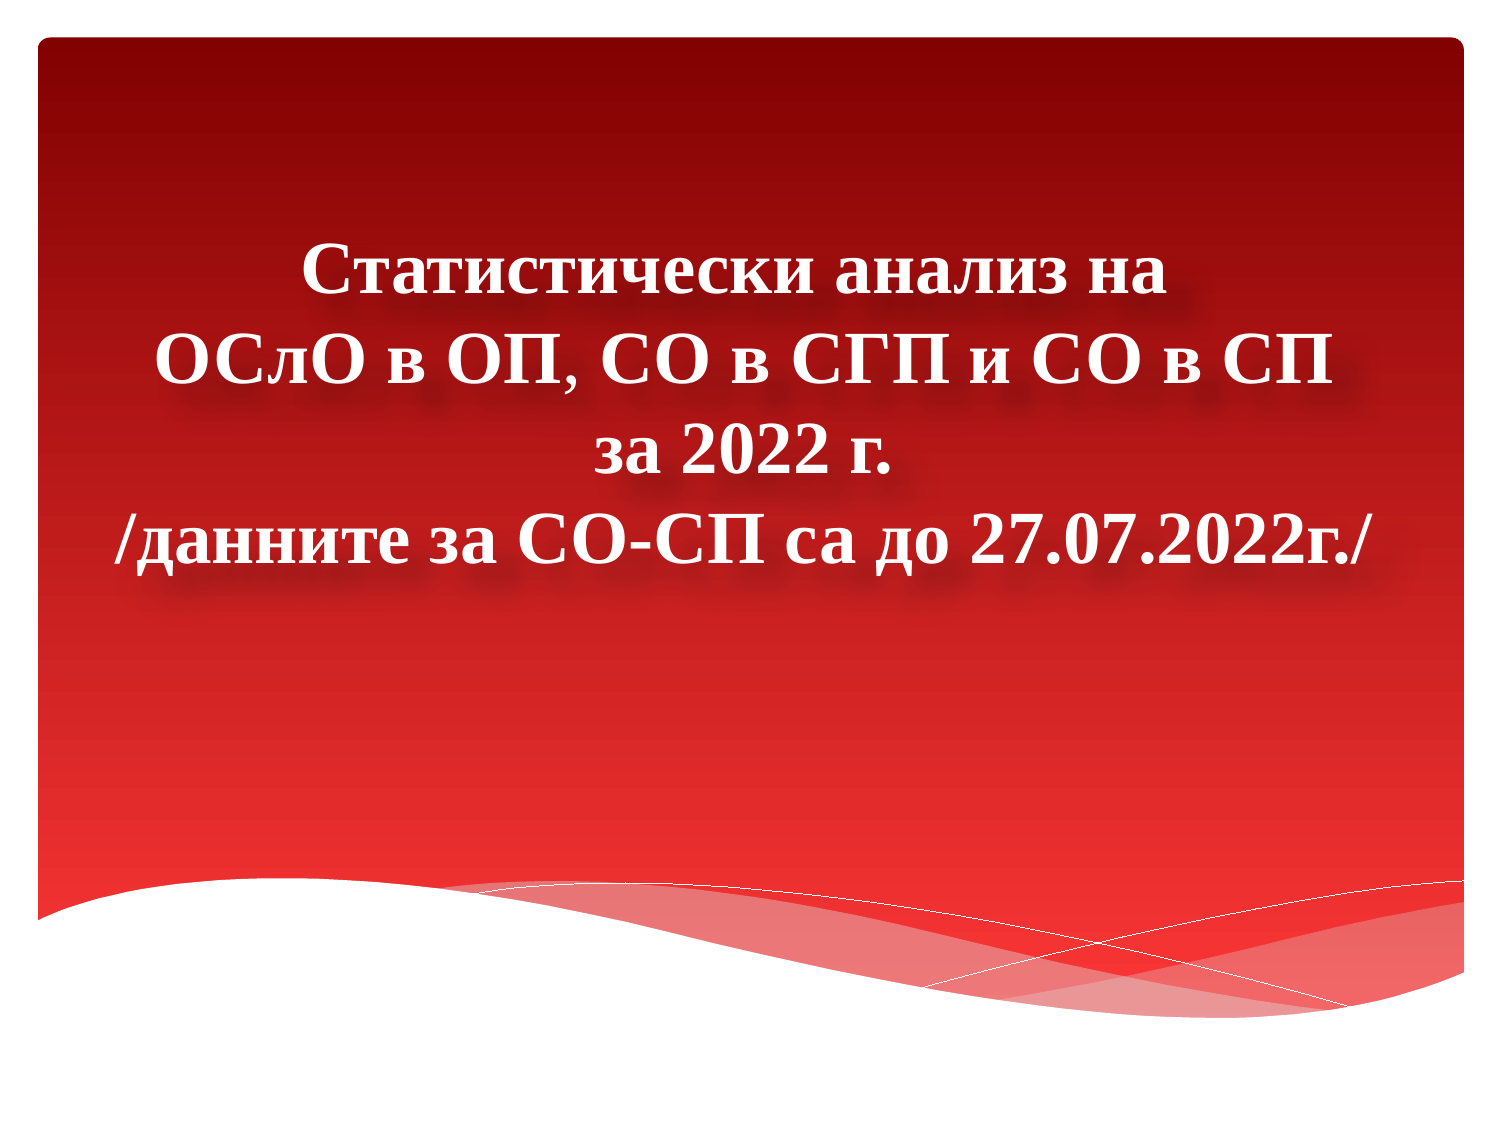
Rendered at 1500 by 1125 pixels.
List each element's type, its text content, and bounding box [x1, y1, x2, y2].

title Статистически анализ на ОСлО в ОП, СО в СГП и СО в СП за 2022 г. /данните за СО-СП са до 27.07.2022г./ [53, 137, 1436, 587]
text_box [29, 940, 869, 1074]
